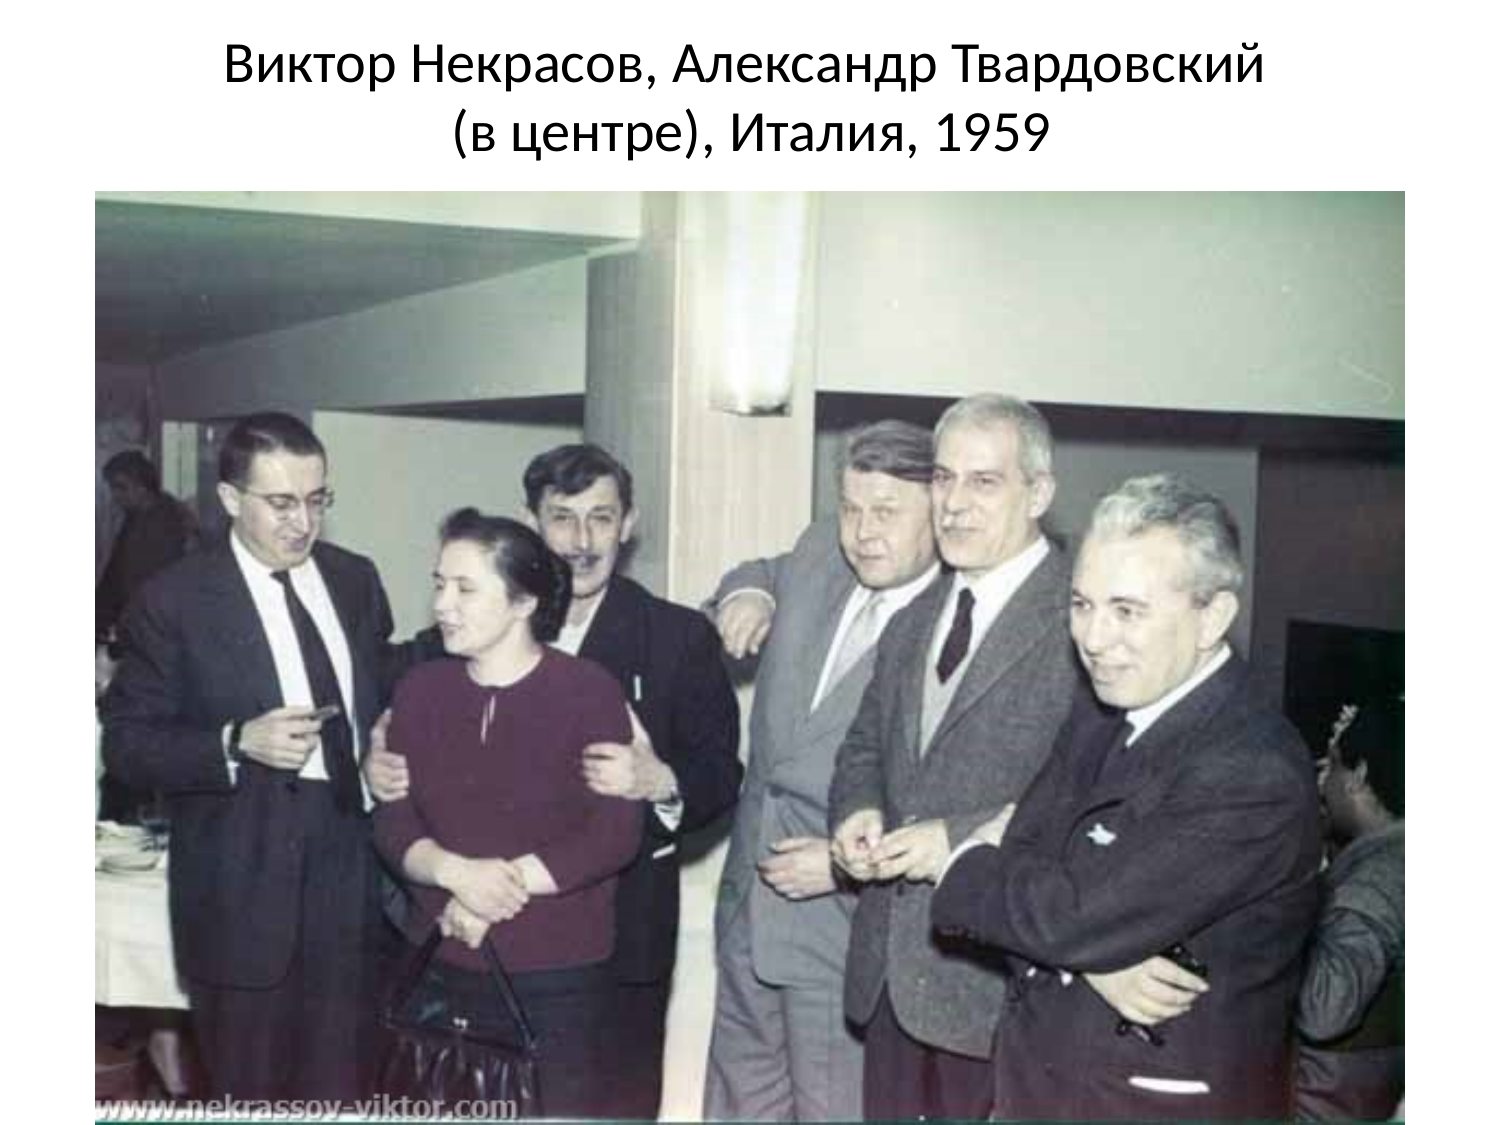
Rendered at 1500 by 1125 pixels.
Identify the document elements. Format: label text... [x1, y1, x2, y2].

picture [95, 191, 1405, 1125]
title Виктор Некрасов, Александр Твардовский (в центре), Италия, 1959 [76, 0, 1427, 188]
